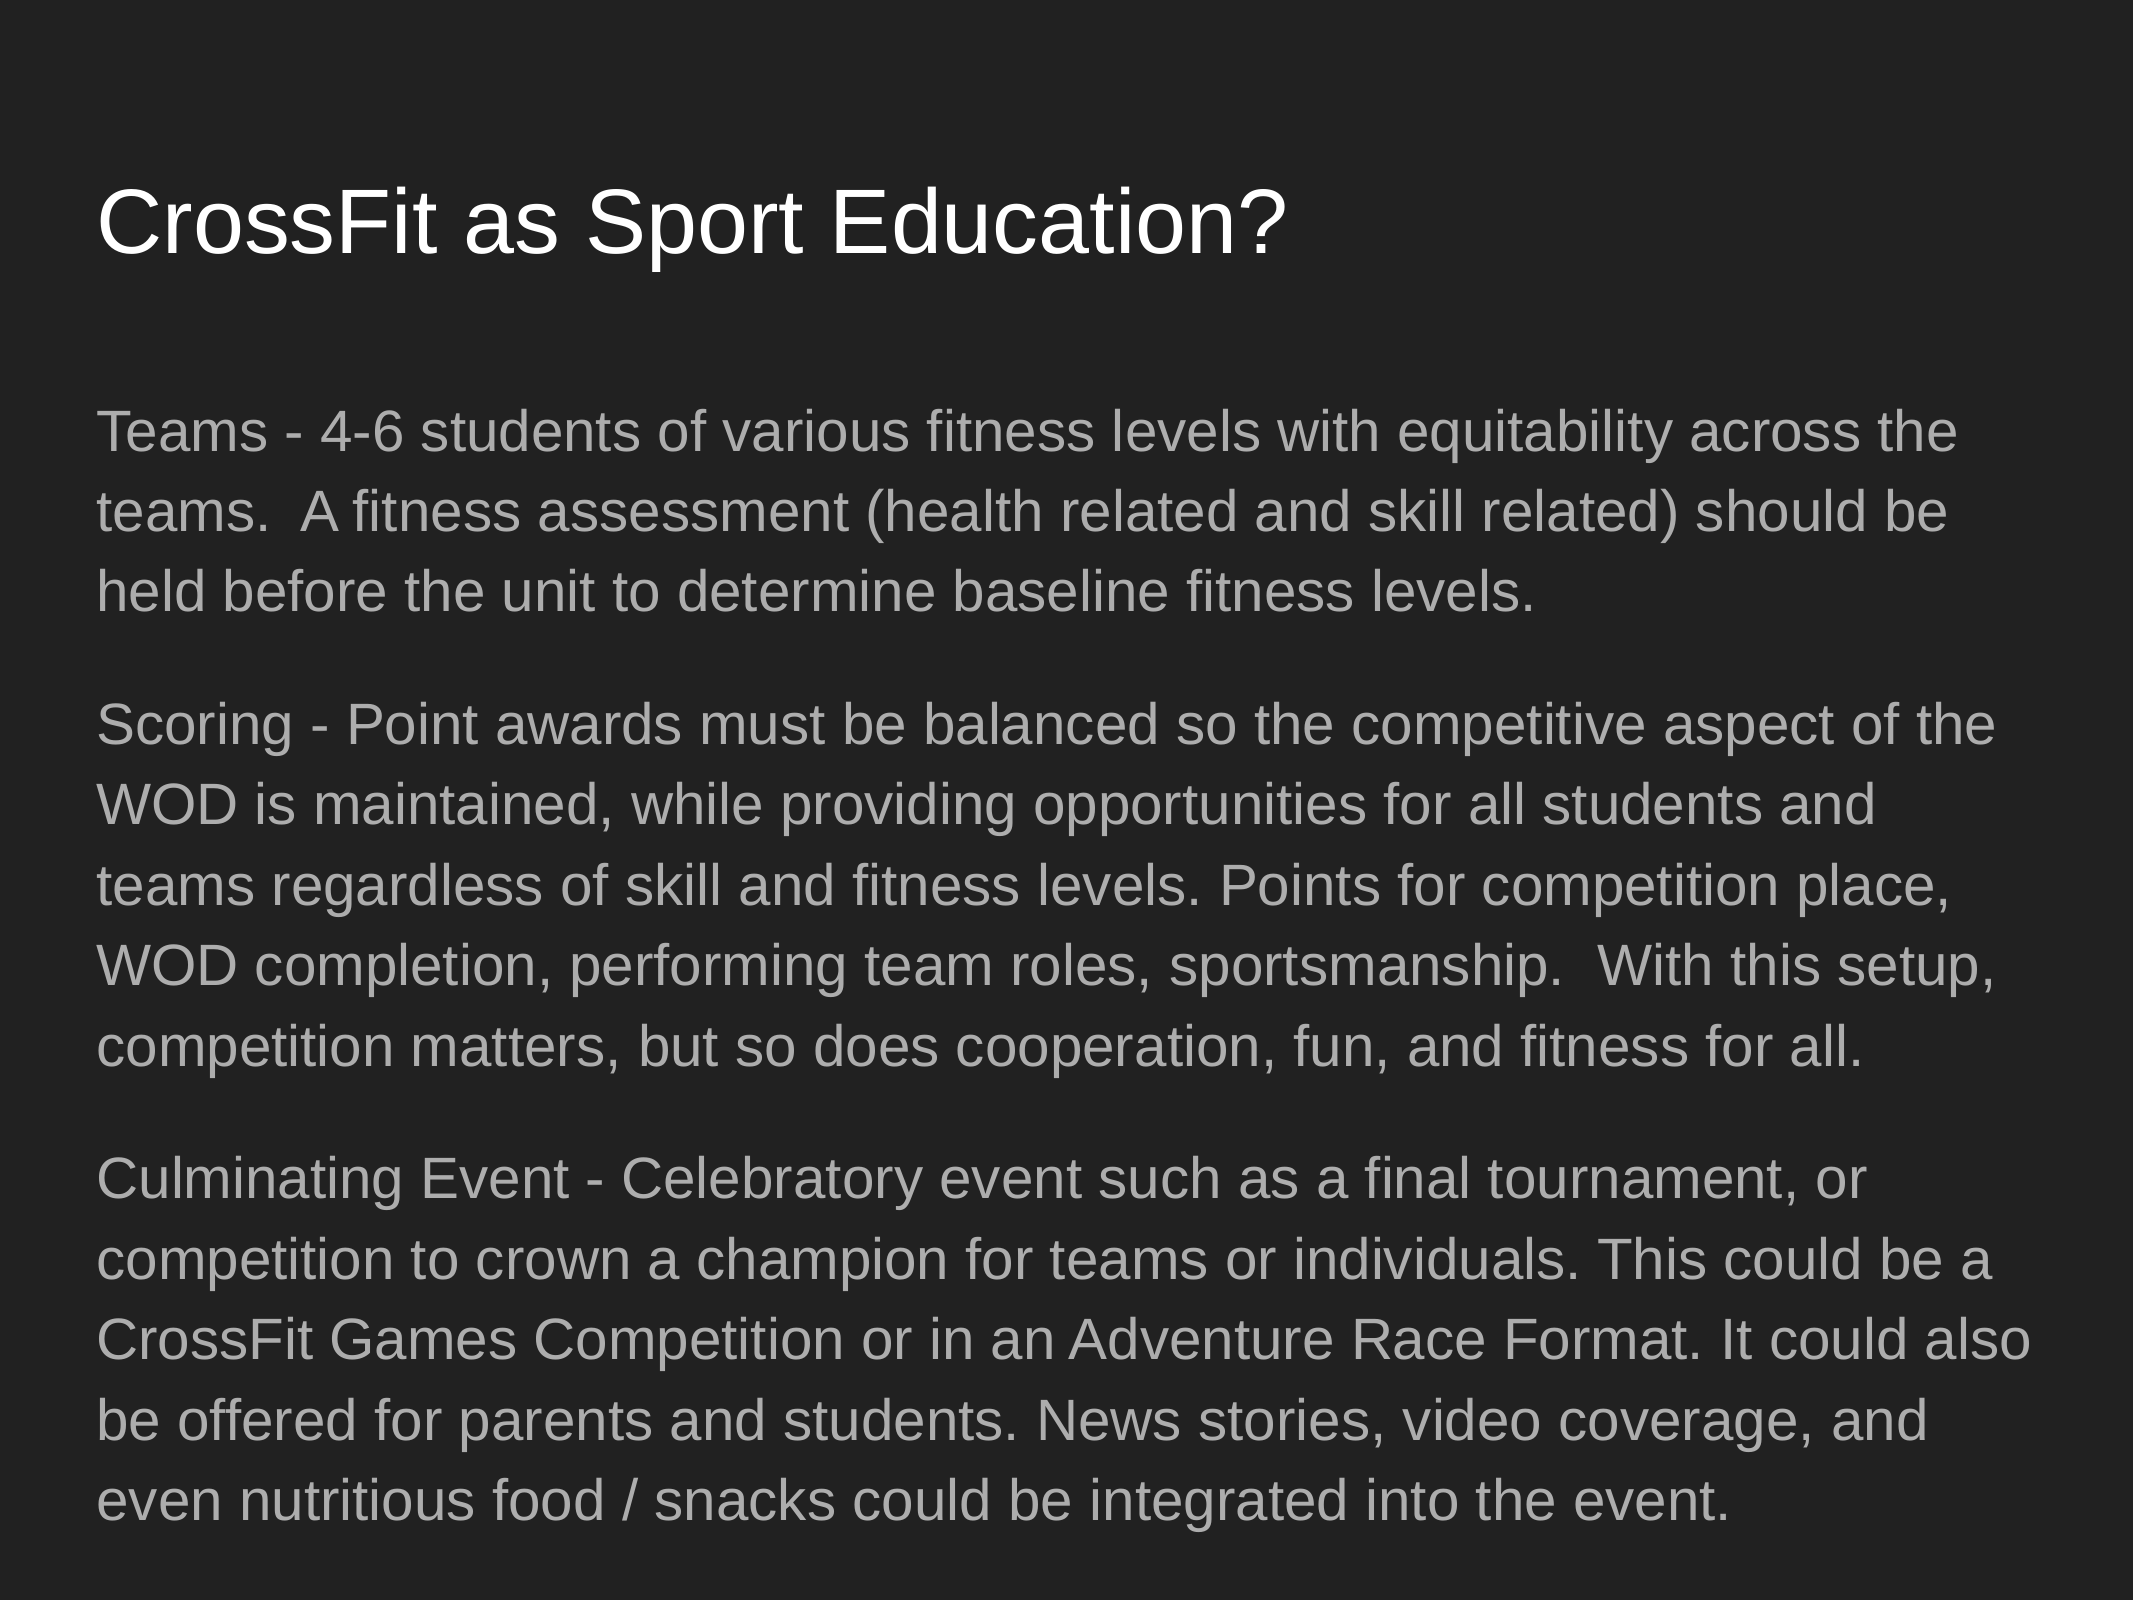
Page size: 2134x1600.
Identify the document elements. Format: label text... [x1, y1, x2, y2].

list Teams - 4-6 students of various fitness levels with equitability across the teams. A fitness assessment (health related and skill related) should be held before the unit to determine baseline fitness levels. Scoring - Point awards must be balanced so the competitive aspect of the WOD is maintained, while providing opportunities for all students and teams regardless of skill and fitness levels. Points for competition place, WOD completion, performing team roles, sportsmanship. With this setup, competition matters, but so does cooperation, fun, and fitness for all. Culminating Event - Celebratory event such as a final tournament, or competition to crown a champion for teams or individuals. This could be a CrossFit Games Competition or in an Adventure Race Format. It could also be offered for parents and students. News stories, video coverage, and even nutritious food / snacks could be integrated into the event. [72, 358, 2061, 1422]
title CrossFit as Sport Education? [72, 138, 2061, 317]
